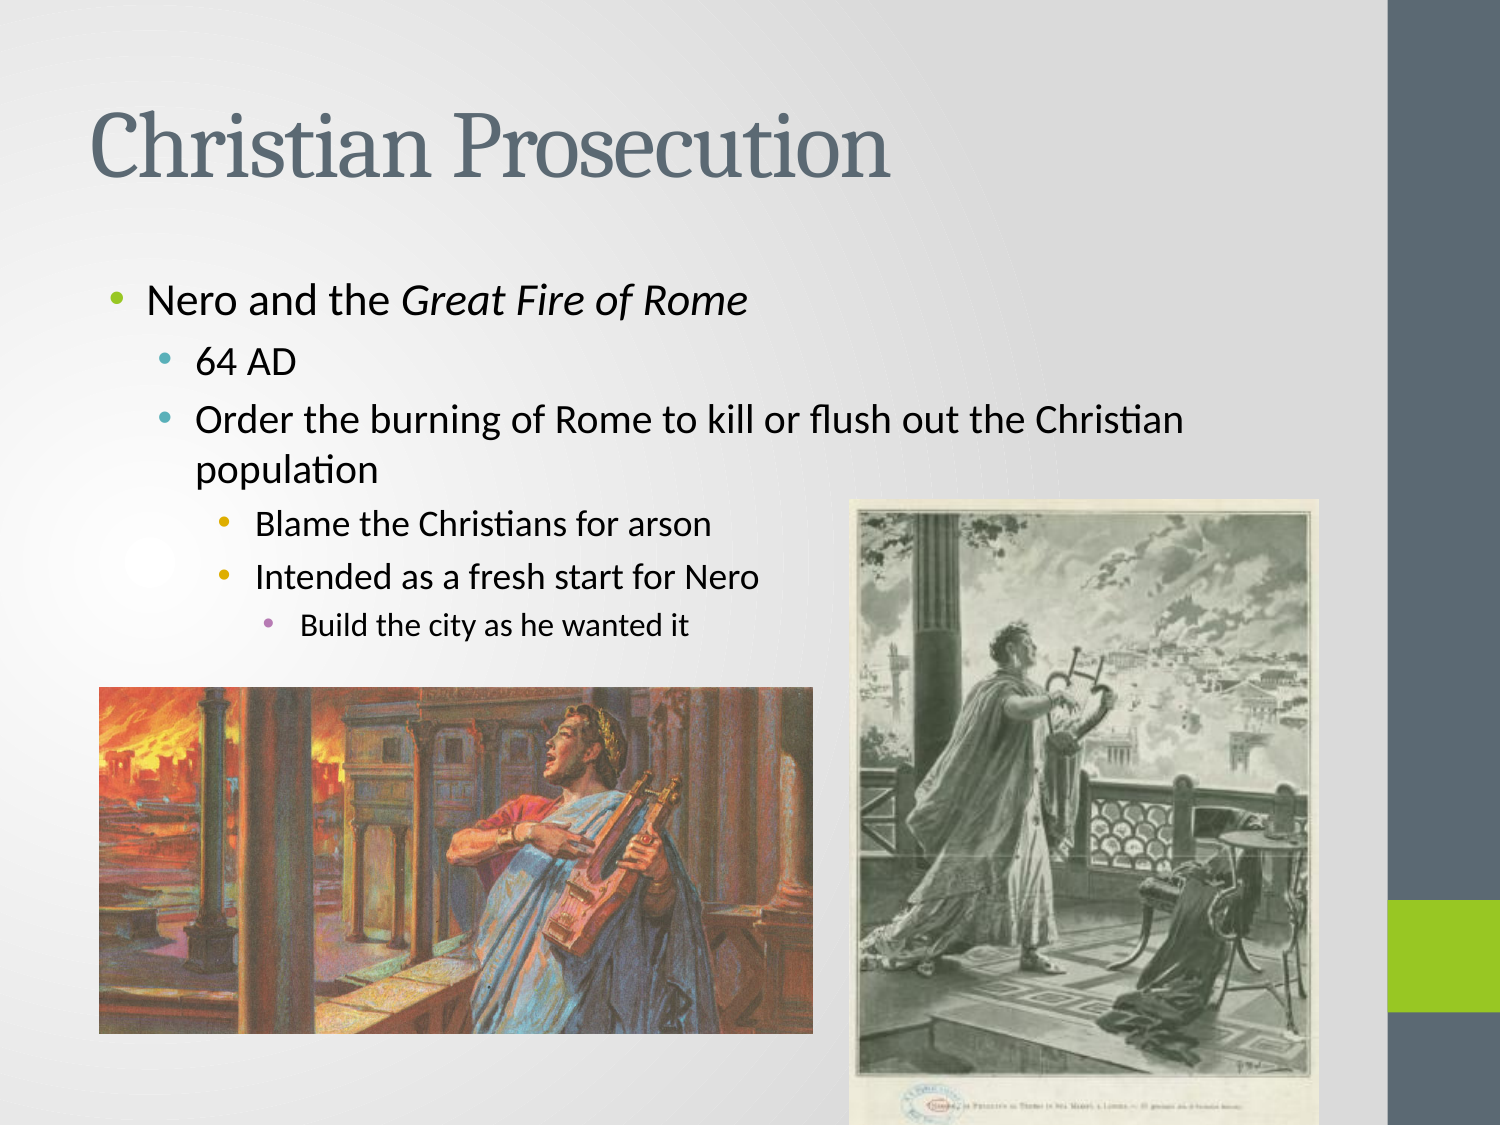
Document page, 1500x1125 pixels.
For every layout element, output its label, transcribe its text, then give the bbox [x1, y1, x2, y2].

list Nero and the Great Fire of Rome 64 AD Order the burning of Rome to kill or flush out the Christian population Blame the Christians for arson Intended as a fresh start for Nero Build the city as he wanted it [75, 262, 1325, 1050]
picture [99, 686, 813, 1035]
title Christian Prosecution [75, 45, 1325, 233]
picture [849, 498, 1320, 1125]
